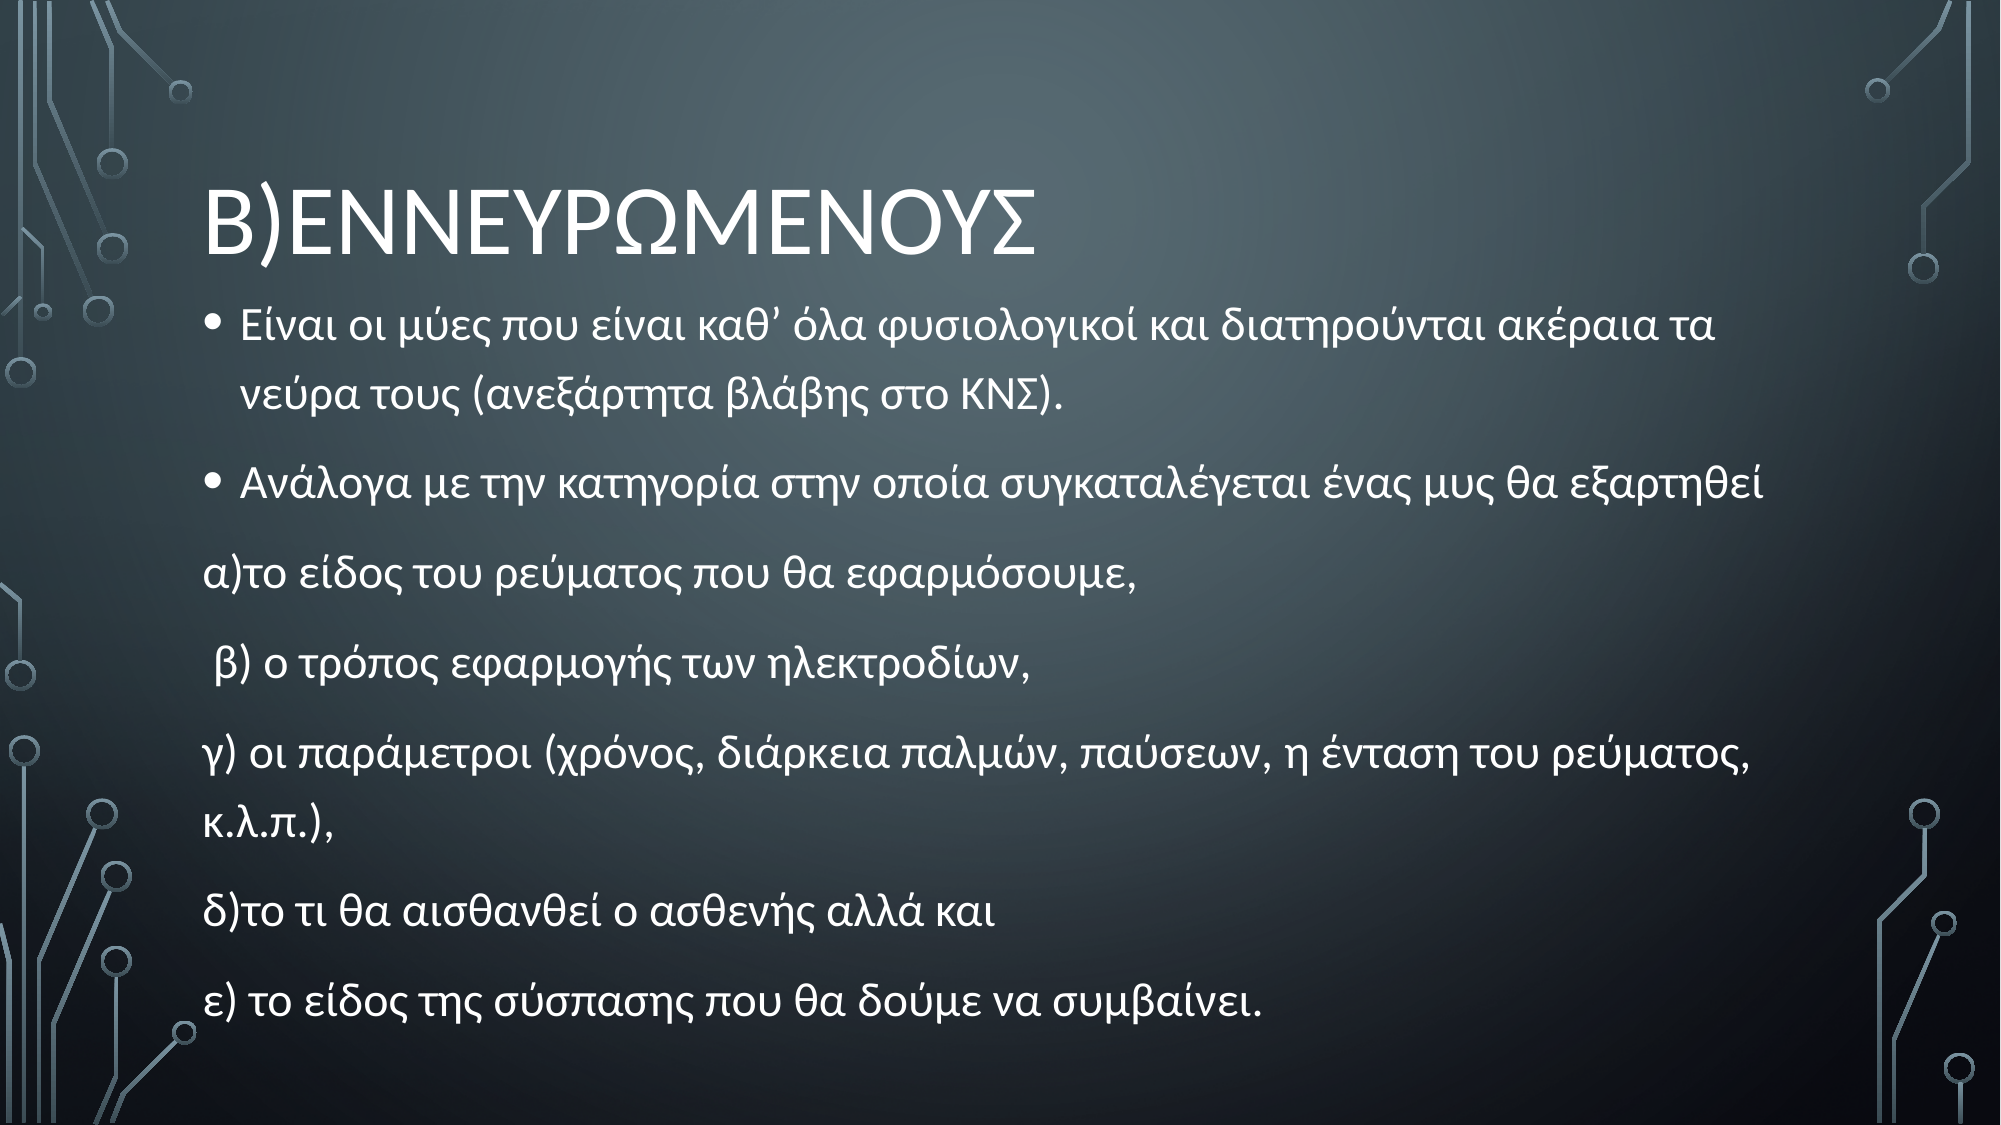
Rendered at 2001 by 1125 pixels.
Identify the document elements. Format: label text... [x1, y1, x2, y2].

list Είναι οι μύες που είναι καθ’ όλα φυσιολογικοί και διατηρούνται ακέραια τα νεύρα τους (ανεξάρτητα βλάβης στο ΚΝΣ). Ανάλογα με την κατηγορία στην οποία συγκαταλέγεται ένας μυς θα εξαρτηθεί α)το είδος του ρεύματος που θα εφαρμόσουμε, β) ο τρόπος εφαρμογής των ηλεκτροδίων, γ) οι παράμετροι (χρόνος, διάρκεια παλμών, παύσεων, η ένταση του ρεύματος, κ.λ.π.), δ)το τι θα αισθανθεί ο ασθενής αλλά και ε) το είδος της σύσπασης που θα δούμε να συμβαίνει. [187, 273, 1813, 1102]
title Β)ΕΝΝΕΥΡΩΜΕΝΟΥΣ [187, 101, 1813, 273]
